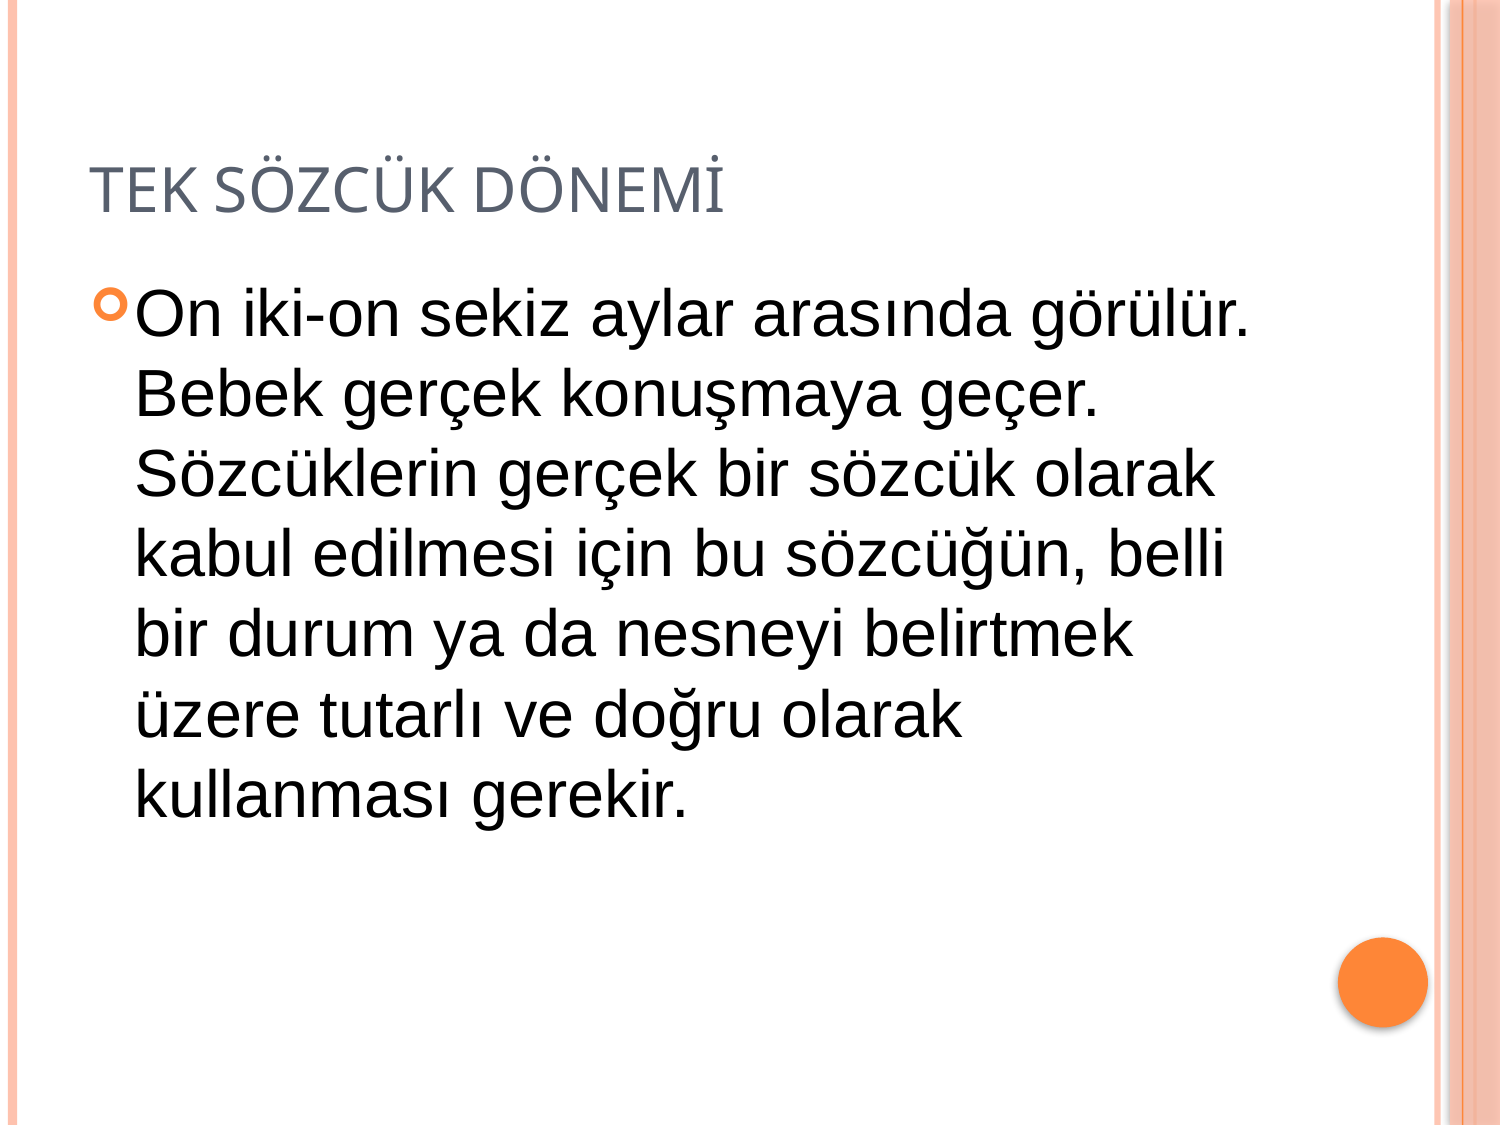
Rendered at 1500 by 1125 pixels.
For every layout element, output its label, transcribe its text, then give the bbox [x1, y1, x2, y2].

list On iki-on sekiz aylar arasında görülür. Bebek gerçek konuşmaya geçer. Sözcüklerin gerçek bir sözcük olarak kabul edilmesi için bu sözcüğün, belli bir durum ya da nesneyi belirtmek üzere tutarlı ve doğru olarak kullanması gerekir. [75, 262, 1300, 1062]
title TEK SÖZCÜK DÖNEMİ [75, 45, 1300, 233]
